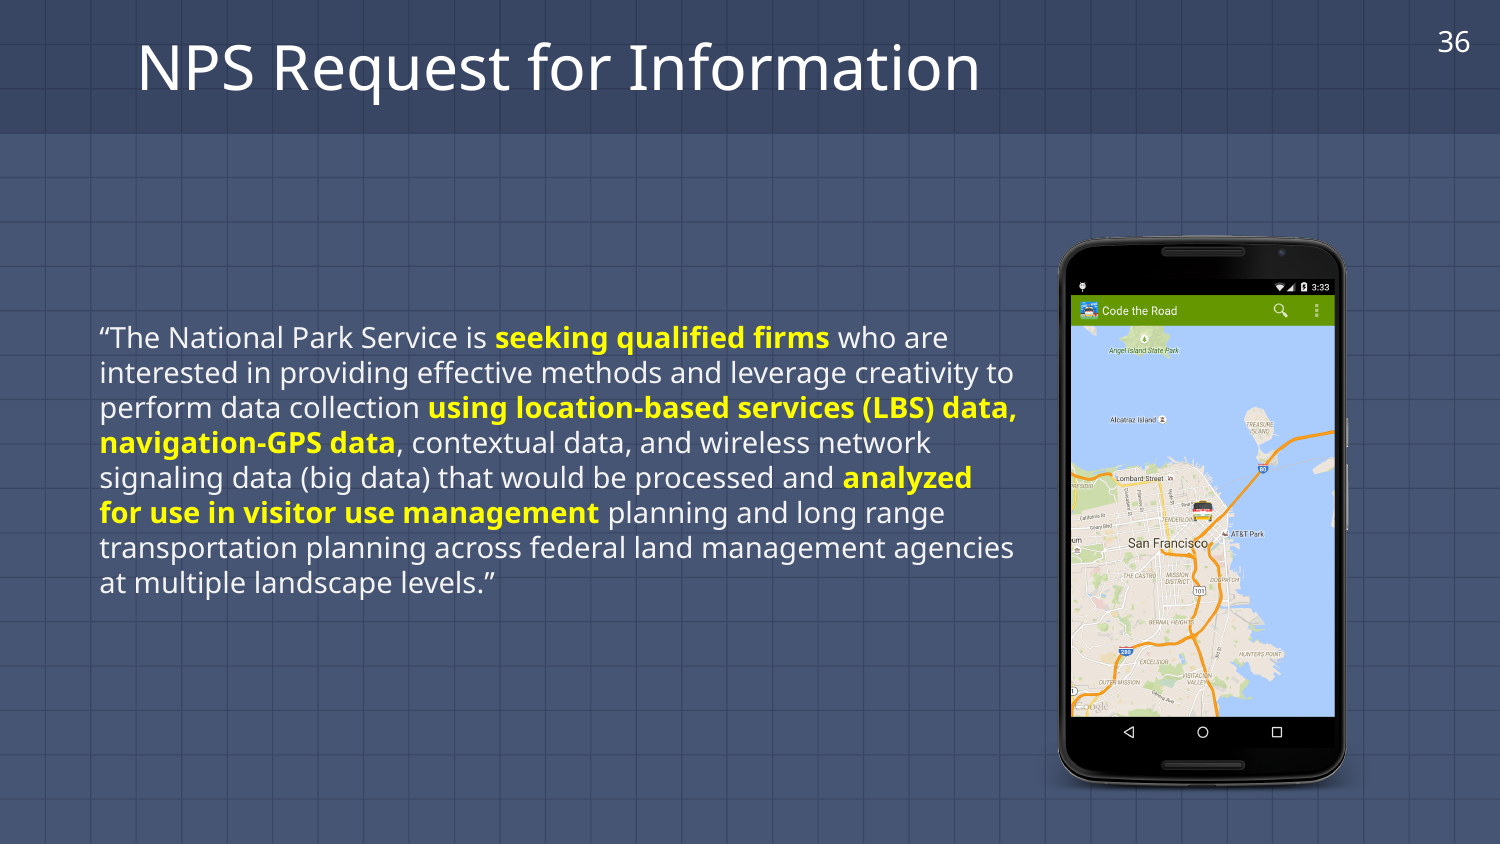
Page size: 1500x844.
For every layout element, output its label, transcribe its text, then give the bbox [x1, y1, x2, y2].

slide_number 36 [1408, 0, 1500, 88]
picture [1029, 234, 1376, 794]
title NPS Request for Information [121, 0, 1383, 118]
list “The National Park Service is seeking qualified firms who are interested in providing effective methods and leverage creativity to perform data collection using location-based services (LBS) data, navigation-GPS data, contextual data, and wireless network signaling data (big data) that would be processed and analyzed for use in visitor use management planning and long range transportation planning across federal land management agencies at multiple landscape levels.” [84, 304, 1023, 755]
